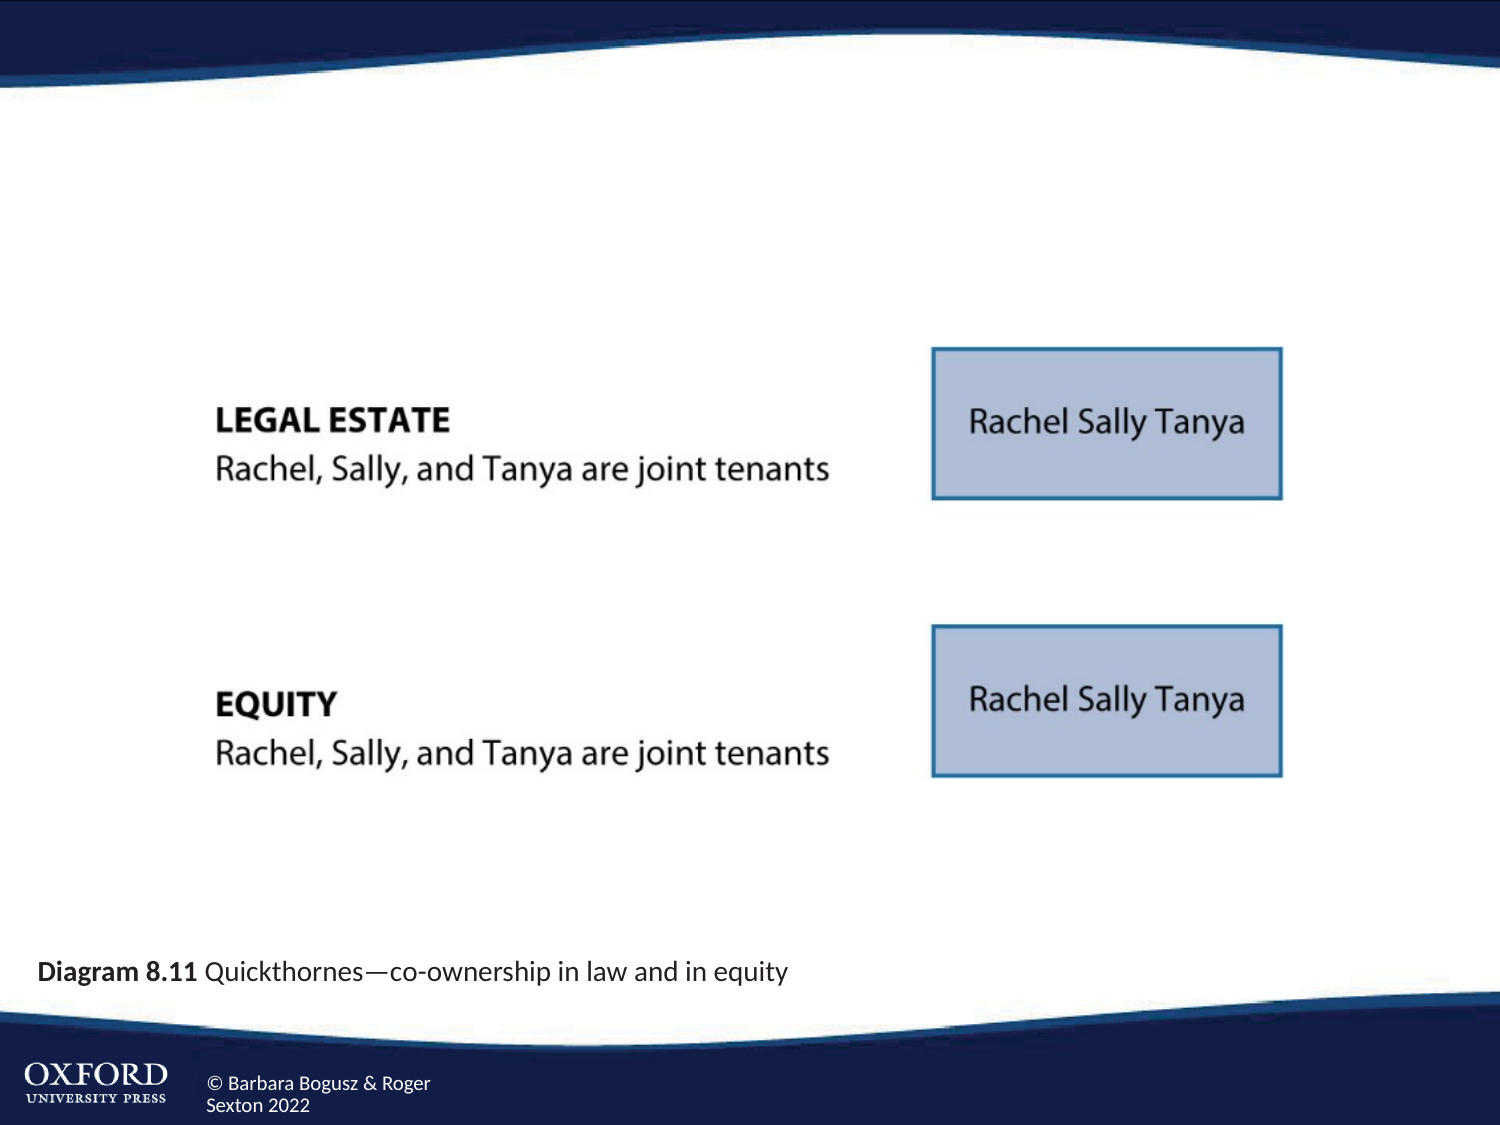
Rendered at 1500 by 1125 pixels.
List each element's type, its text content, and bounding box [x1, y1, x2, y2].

title Diagram 8.11 Quickthornes—co-ownership in law and in equity [37, 952, 1463, 988]
picture [0, 0, 1500, 1125]
footer © Barbara Bogusz & Roger Sexton 2022 [204, 1072, 479, 1125]
